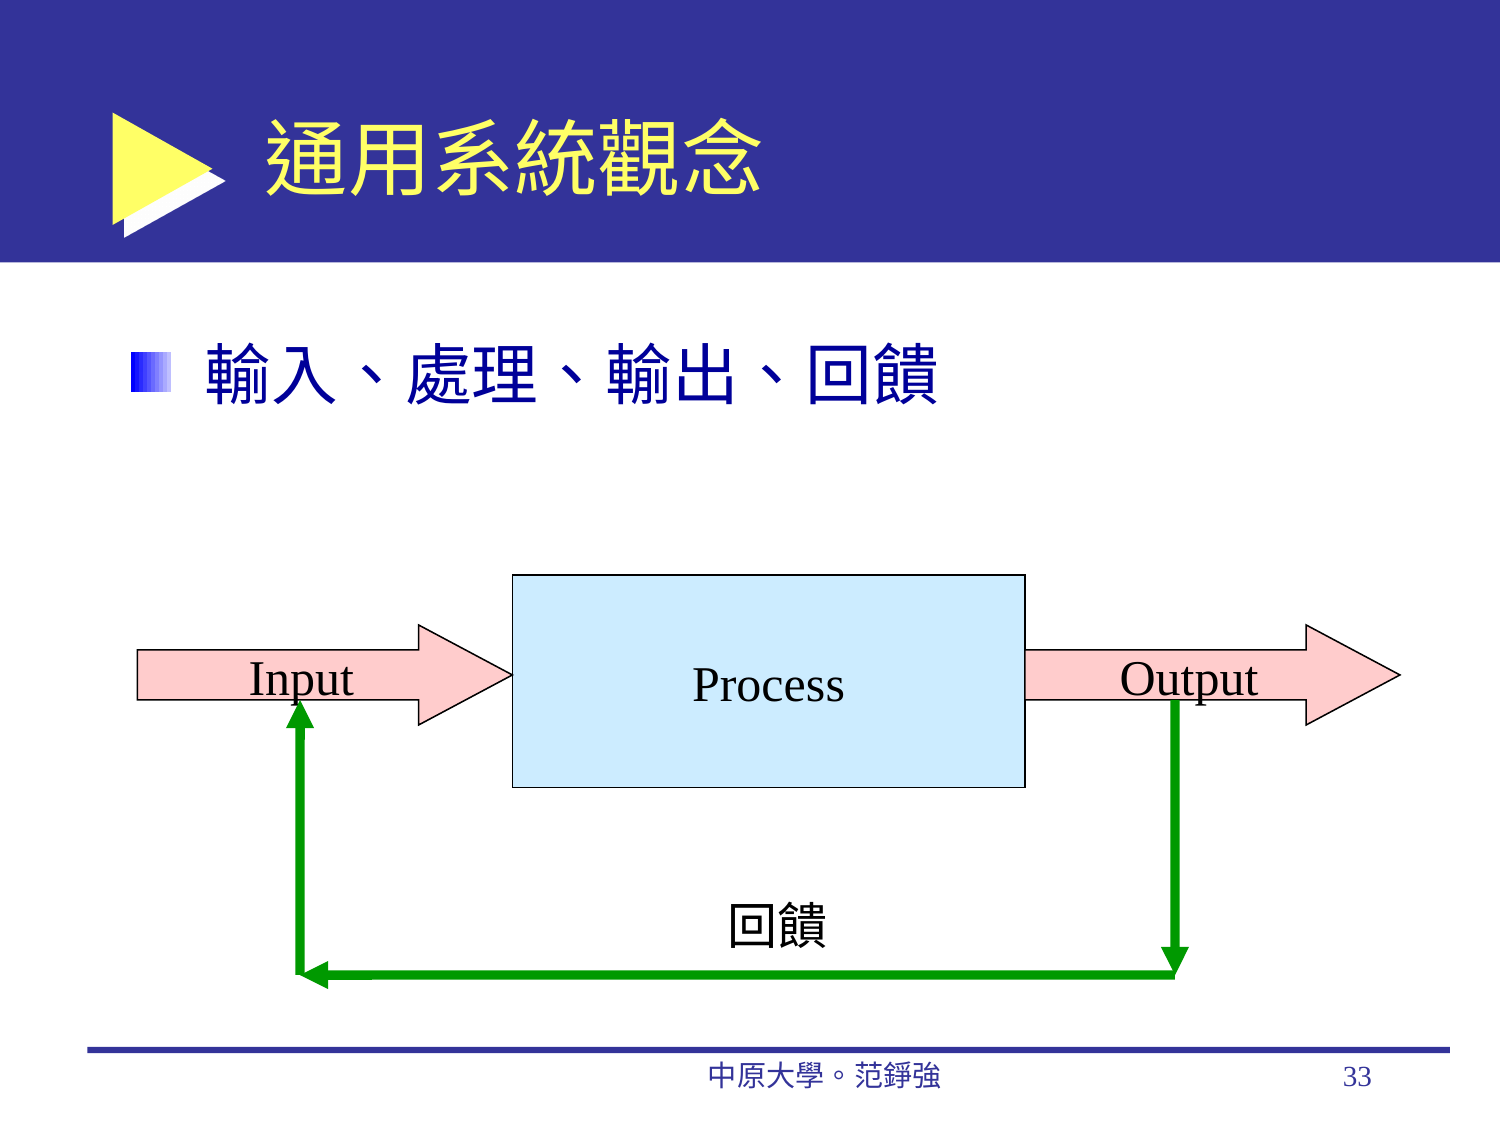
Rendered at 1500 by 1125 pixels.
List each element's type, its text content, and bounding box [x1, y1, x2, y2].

slide_number 33 [1074, 1050, 1388, 1125]
footer 中原大學。范錚強 [587, 1050, 1063, 1125]
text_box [137, 574, 1400, 975]
picture [127, 349, 175, 396]
list 輸入、處理、輸出、回饋 [112, 324, 1388, 1000]
title 通用系統觀念 [249, 62, 1388, 250]
